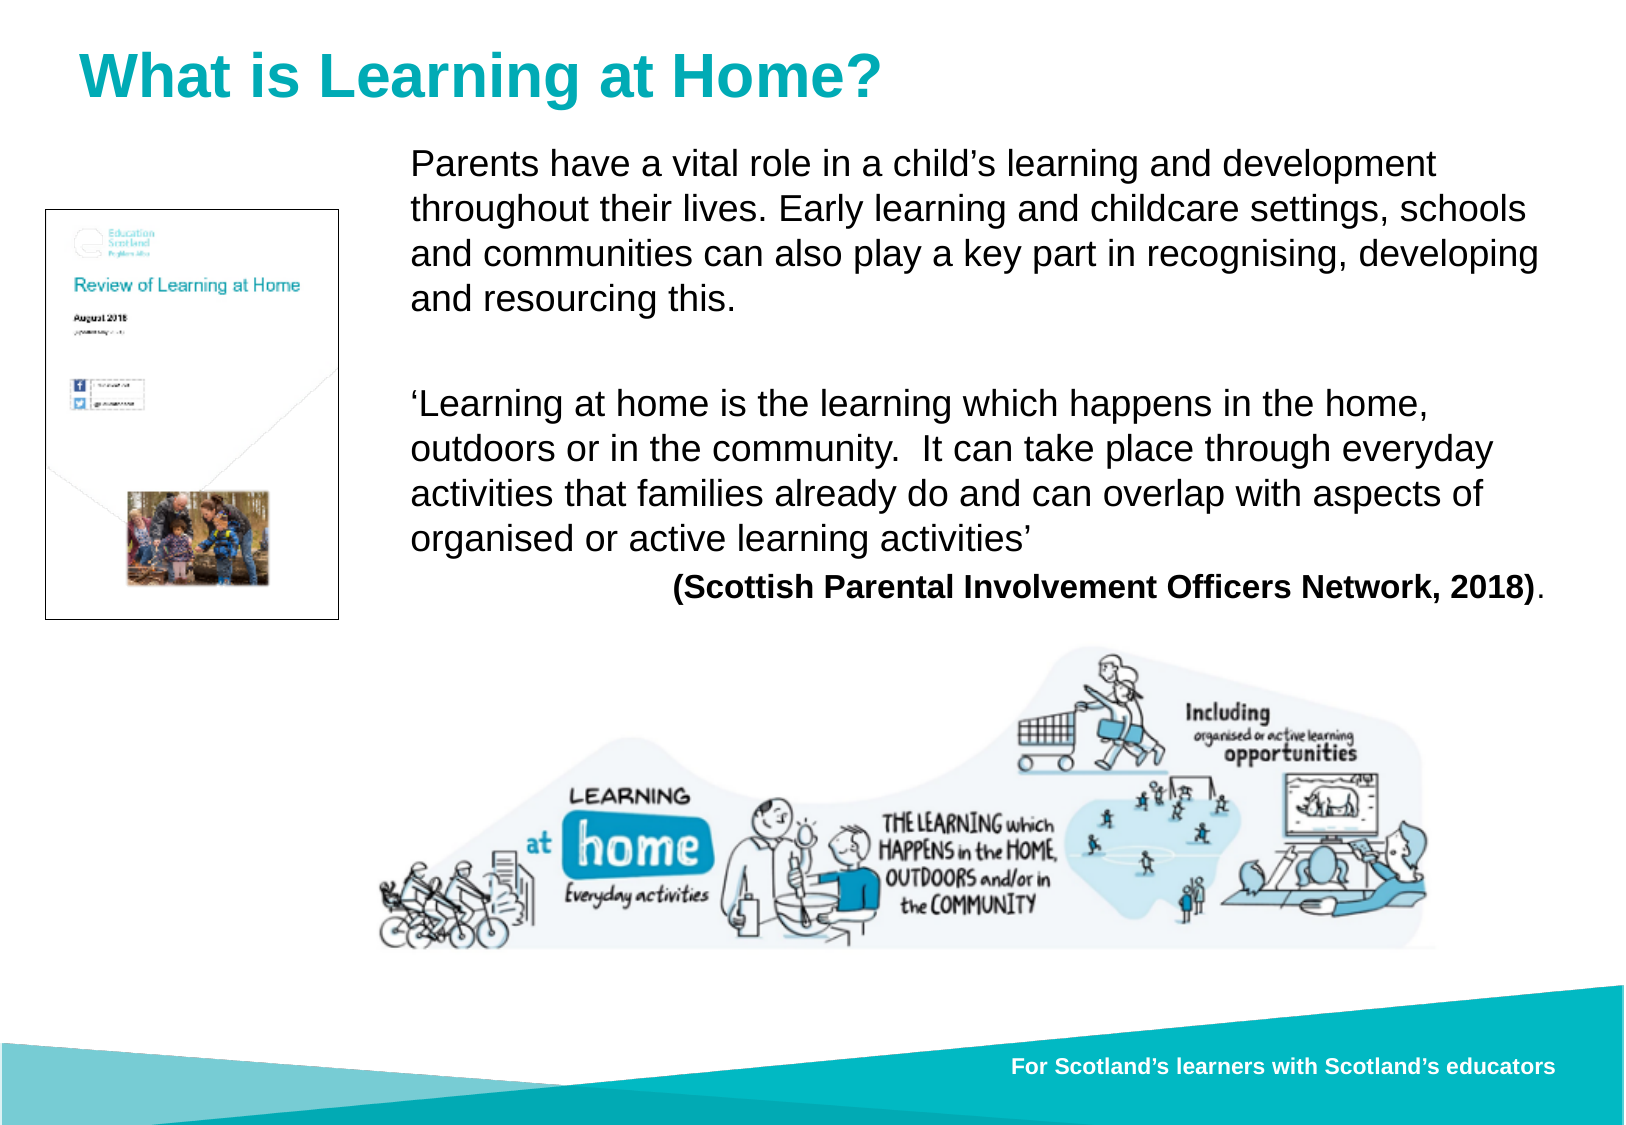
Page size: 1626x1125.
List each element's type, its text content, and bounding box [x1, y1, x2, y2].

title What is Learning at Home? [64, 27, 1499, 156]
text_box Parents have a vital role in a child’s learning and development throughout their lives. Early learning and childcare settings, schools and communities can also play a key part in recognising, developing and resourcing this. ‘Learning at home is the learning which happens in the home, outdoors or in the community. It can take place through everyday activities that families already do and can overlap with aspects of organised or active learning activities’ (Scottish Parental Involvement Officers Network, 2018). [395, 131, 1561, 706]
picture [0, 633, 1625, 1125]
picture [44, 208, 340, 620]
